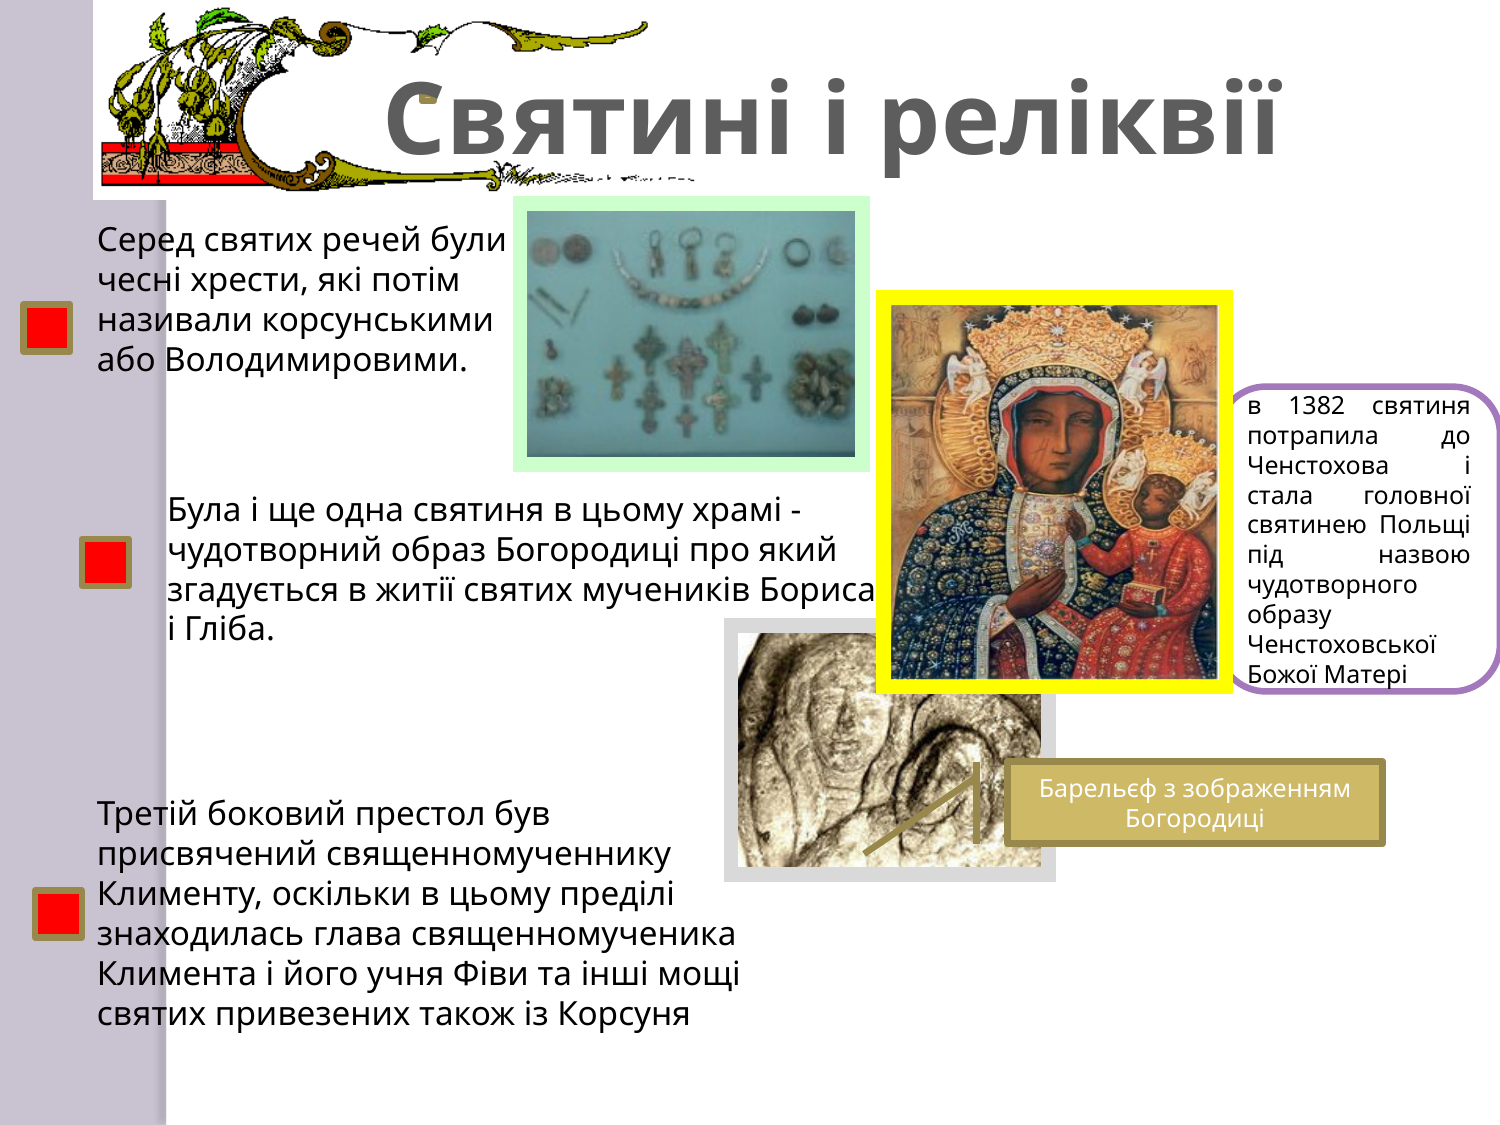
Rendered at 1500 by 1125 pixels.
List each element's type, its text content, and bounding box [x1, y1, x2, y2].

picture [737, 632, 1042, 868]
text_box [32, 887, 85, 941]
text_box Серед святих речей були чесні хрести, які потім називали корсунськими або Володимировими. [82, 210, 513, 386]
text_box в 1382 святиня потрапила до Ченстохова і стала головної святинею Польщі під назвою чудотворного образу Ченстоховської Божої Матері [1233, 383, 1500, 695]
text_box Святині і реліквії [708, 46, 1297, 182]
text_box Була і ще одна святиня в цьому храмі - чудотворний образ Богородиці про який згадується в житії святих мучеників Бориса і Гліба. [152, 480, 876, 655]
picture [890, 304, 1220, 680]
picture [93, 0, 704, 200]
text_box [79, 536, 132, 589]
text_box Барельєф з зображенням Богородиці [1048, 758, 1386, 847]
picture [526, 210, 856, 458]
text_box [20, 301, 73, 355]
text_box Третій боковий престол був присвячений священномученнику Клименту, оскільки в цьому преділі знаходилась глава священномученика Климента і його учня Фіви та інші мощі святих привезених також із Корсуня [82, 785, 762, 1040]
